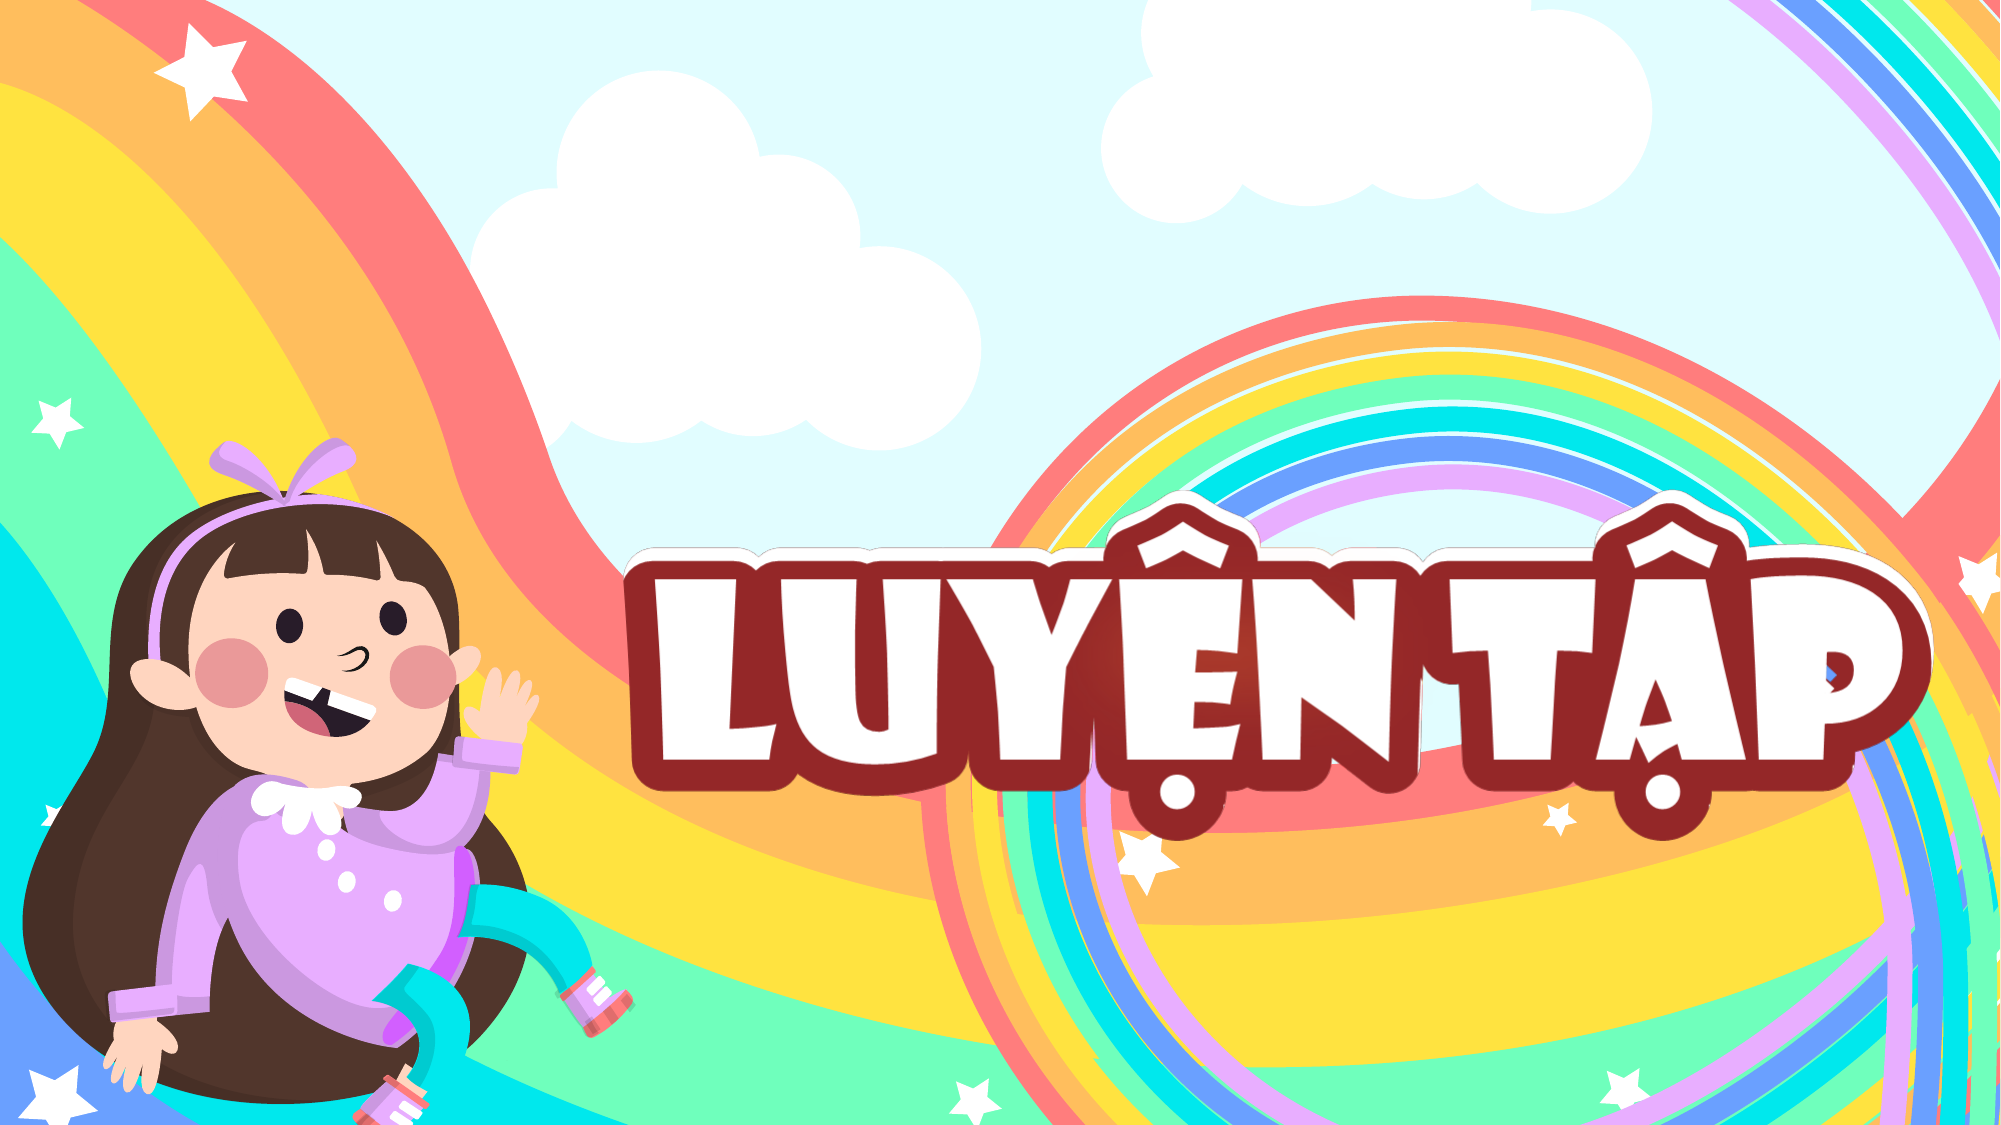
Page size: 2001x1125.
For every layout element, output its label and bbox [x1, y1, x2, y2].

text_box [646, 955, 2000, 1125]
picture [504, 440, 2000, 946]
text_box [477, 0, 2000, 438]
text_box [0, 433, 643, 1125]
